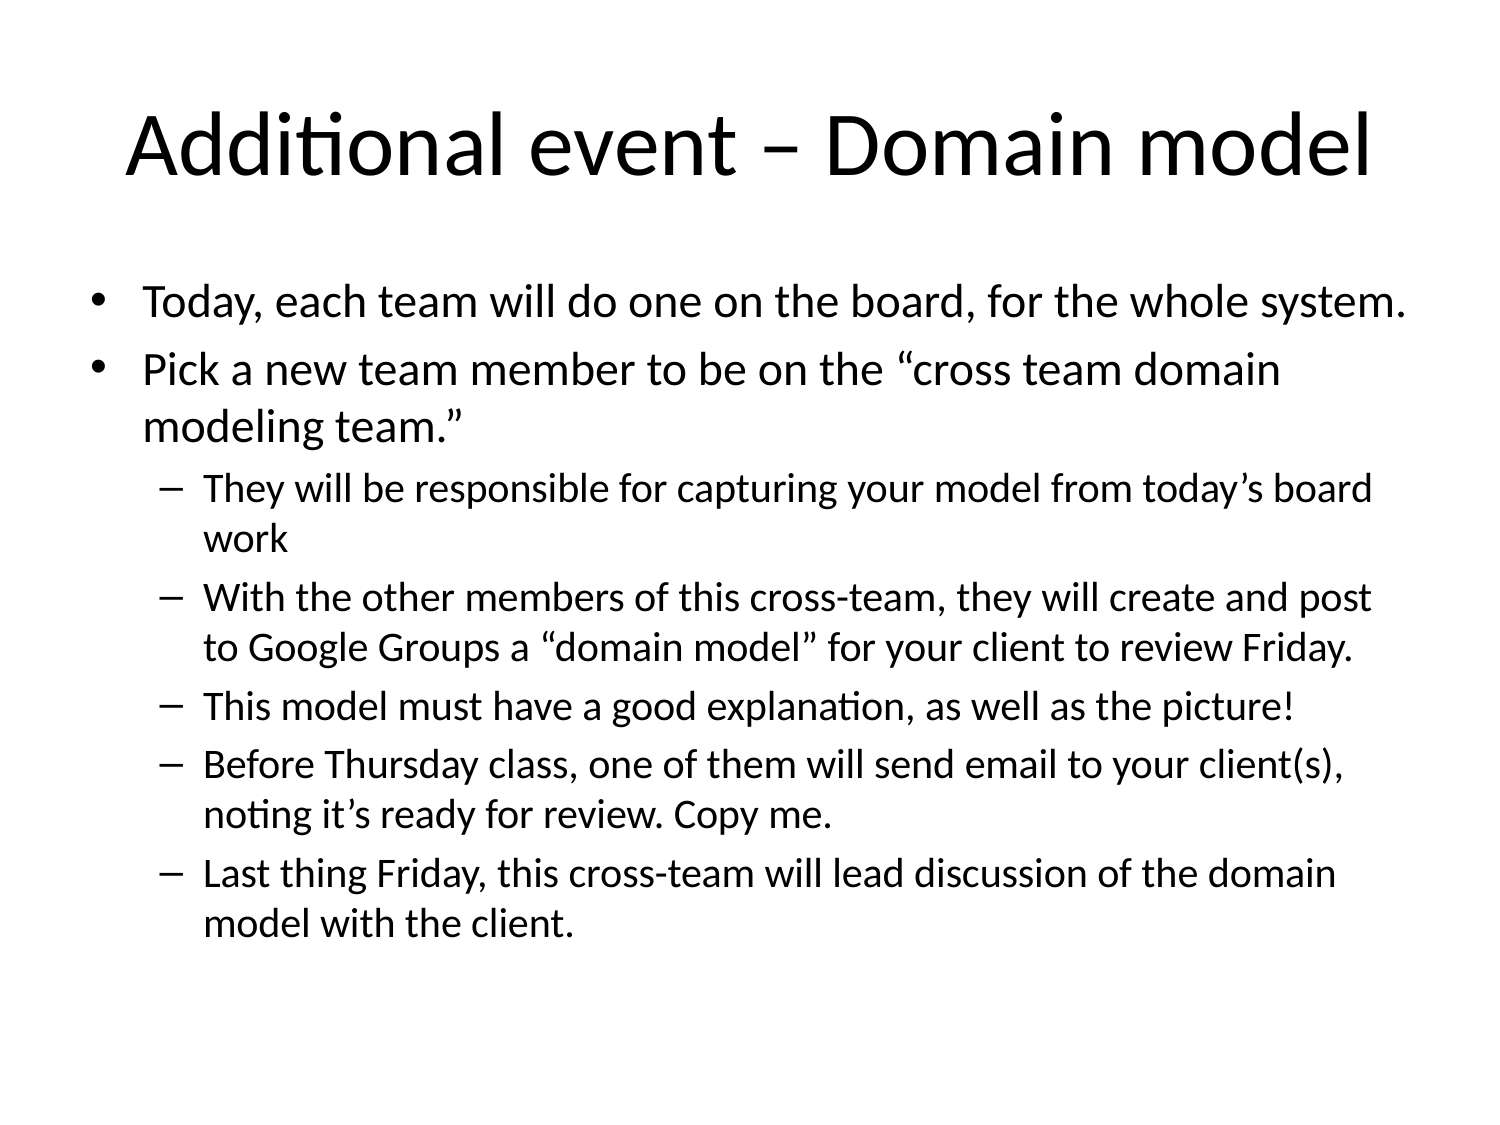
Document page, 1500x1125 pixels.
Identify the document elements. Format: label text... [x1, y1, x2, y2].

title Additional event – Domain model [75, 45, 1425, 233]
list Today, each team will do one on the board, for the whole system. Pick a new team member to be on the “cross team domain modeling team.” They will be responsible for capturing your model from today’s board work With the other members of this cross-team, they will create and post to Google Groups a “domain model” for your client to review Friday. This model must have a good explanation, as well as the picture! Before Thursday class, one of them will send email to your client(s), noting it’s ready for review. Copy me. Last thing Friday, this cross-team will lead discussion of the domain model with the client. [75, 262, 1425, 1005]
